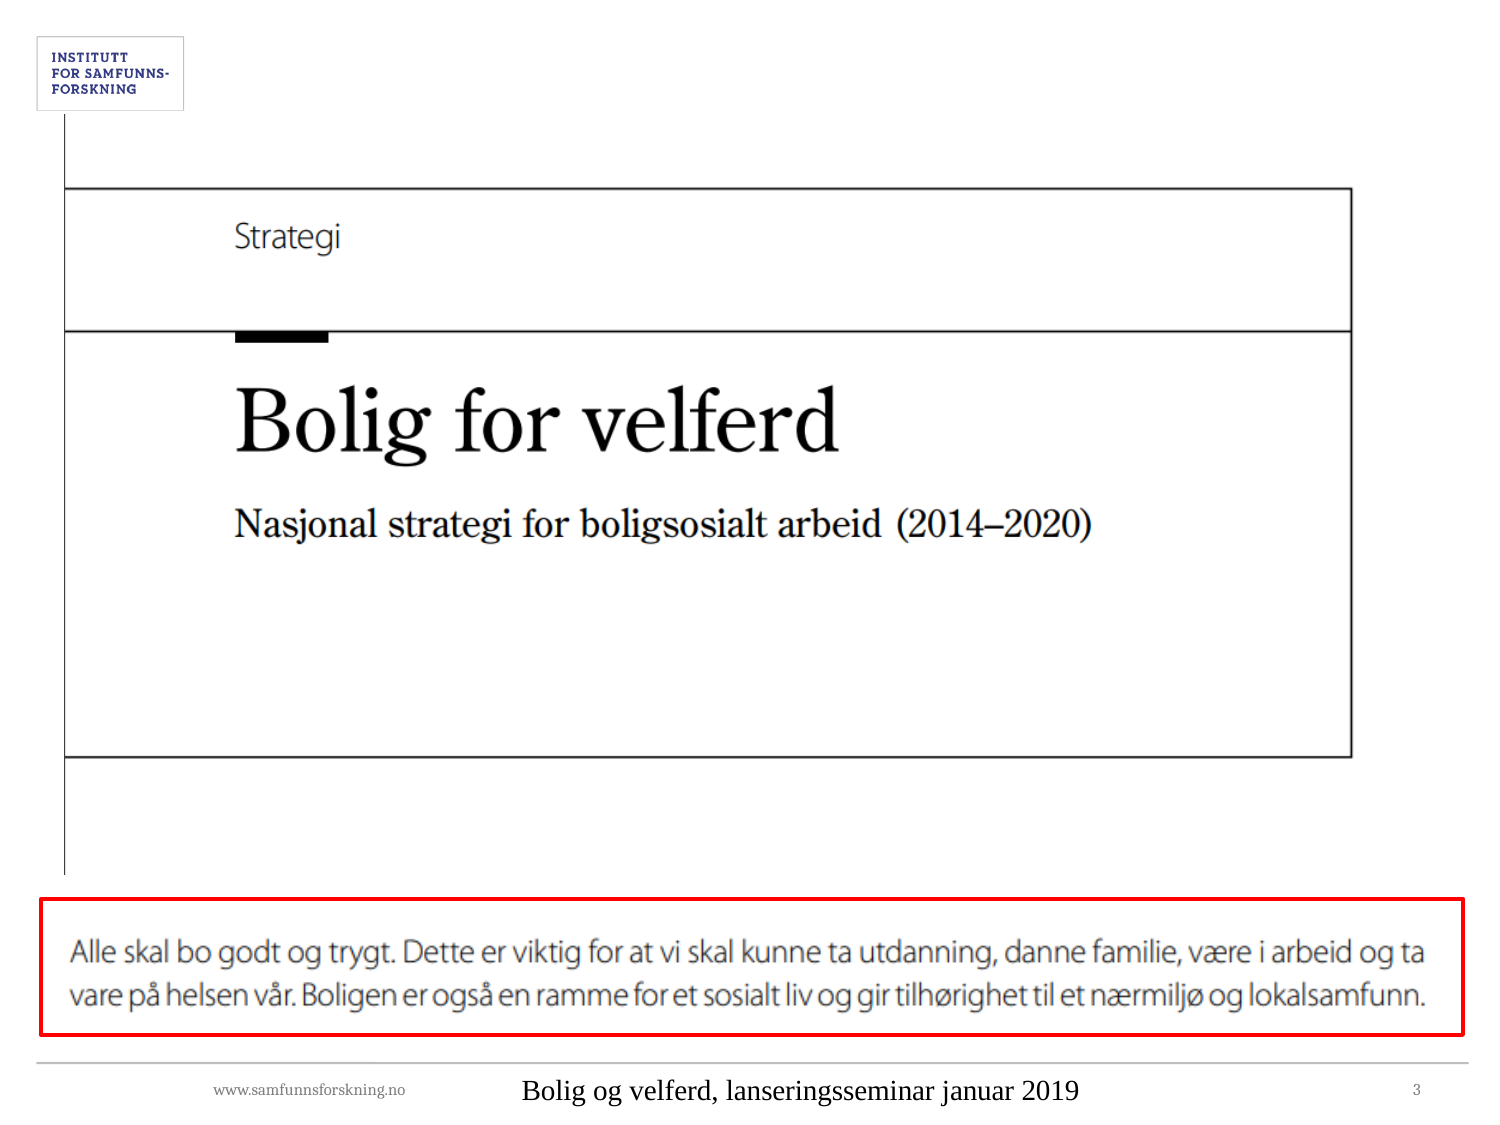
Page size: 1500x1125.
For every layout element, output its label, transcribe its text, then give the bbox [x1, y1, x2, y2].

slide_number 3 [1297, 1078, 1421, 1099]
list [34, 898, 1464, 1055]
footer Bolig og velferd, lanseringsseminar januar 2019 [436, 1078, 1165, 1099]
picture [0, 0, 1394, 875]
